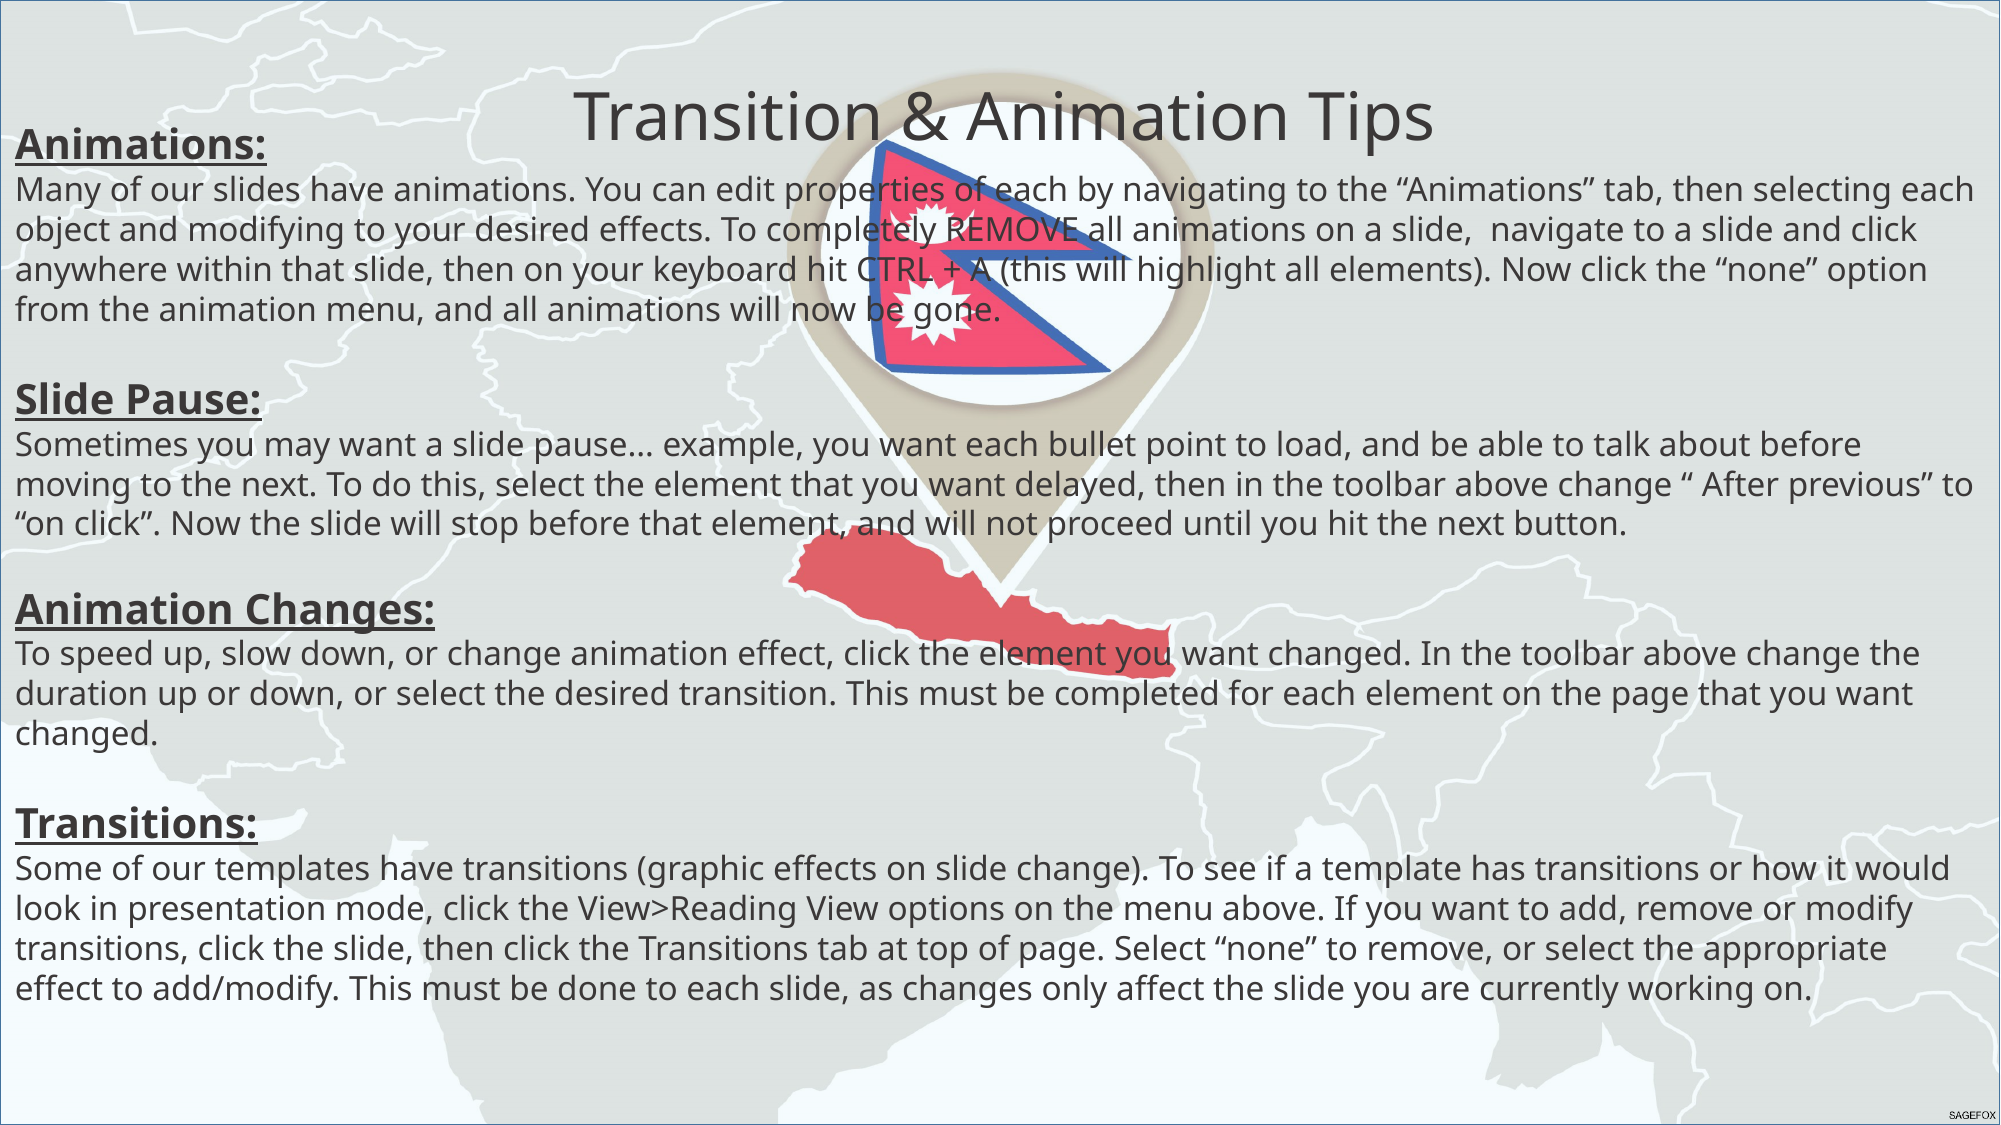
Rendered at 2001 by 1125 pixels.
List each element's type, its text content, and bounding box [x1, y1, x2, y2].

text_box Animations: Many of our slides have animations. You can edit properties of each by navigating to the “Animations” tab, then selecting each object and modifying to your desired effects. To completely REMOVE all animations on a slide, navigate to a slide and click anywhere within that slide, then on your keyboard hit CTRL + A (this will highlight all elements). Now click the “none” option from the animation menu, and all animations will now be gone. Slide Pause: Sometimes you may want a slide pause… example, you want each bullet point to load, and be able to talk about before moving to the next. To do this, select the element that you want delayed, then in the toolbar above change “ After previous” to “on click”. Now the slide will stop before that element, and will not proceed until you hit the next button. Animation Changes: To speed up, slow down, or change animation effect, click the element you want changed. In the toolbar above change the duration up or down, or select the desired transition. This must be completed for each element on the page that you want changed. Transitions: Some of our templates have transitions (graphic effects on slide change). To see if a template has transitions or how it would look in presentation mode, click the View>Reading View options on the menu above. If you want to add, remove or modify transitions, click the slide, then click the Transitions tab at top of page. Select “none” to remove, or select the appropriate effect to add/modify. This must be done to each slide, as changes only affect the slide you are currently working on. [0, 0, 2000, 1125]
title Transition & Animation Tips [477, 59, 1532, 177]
